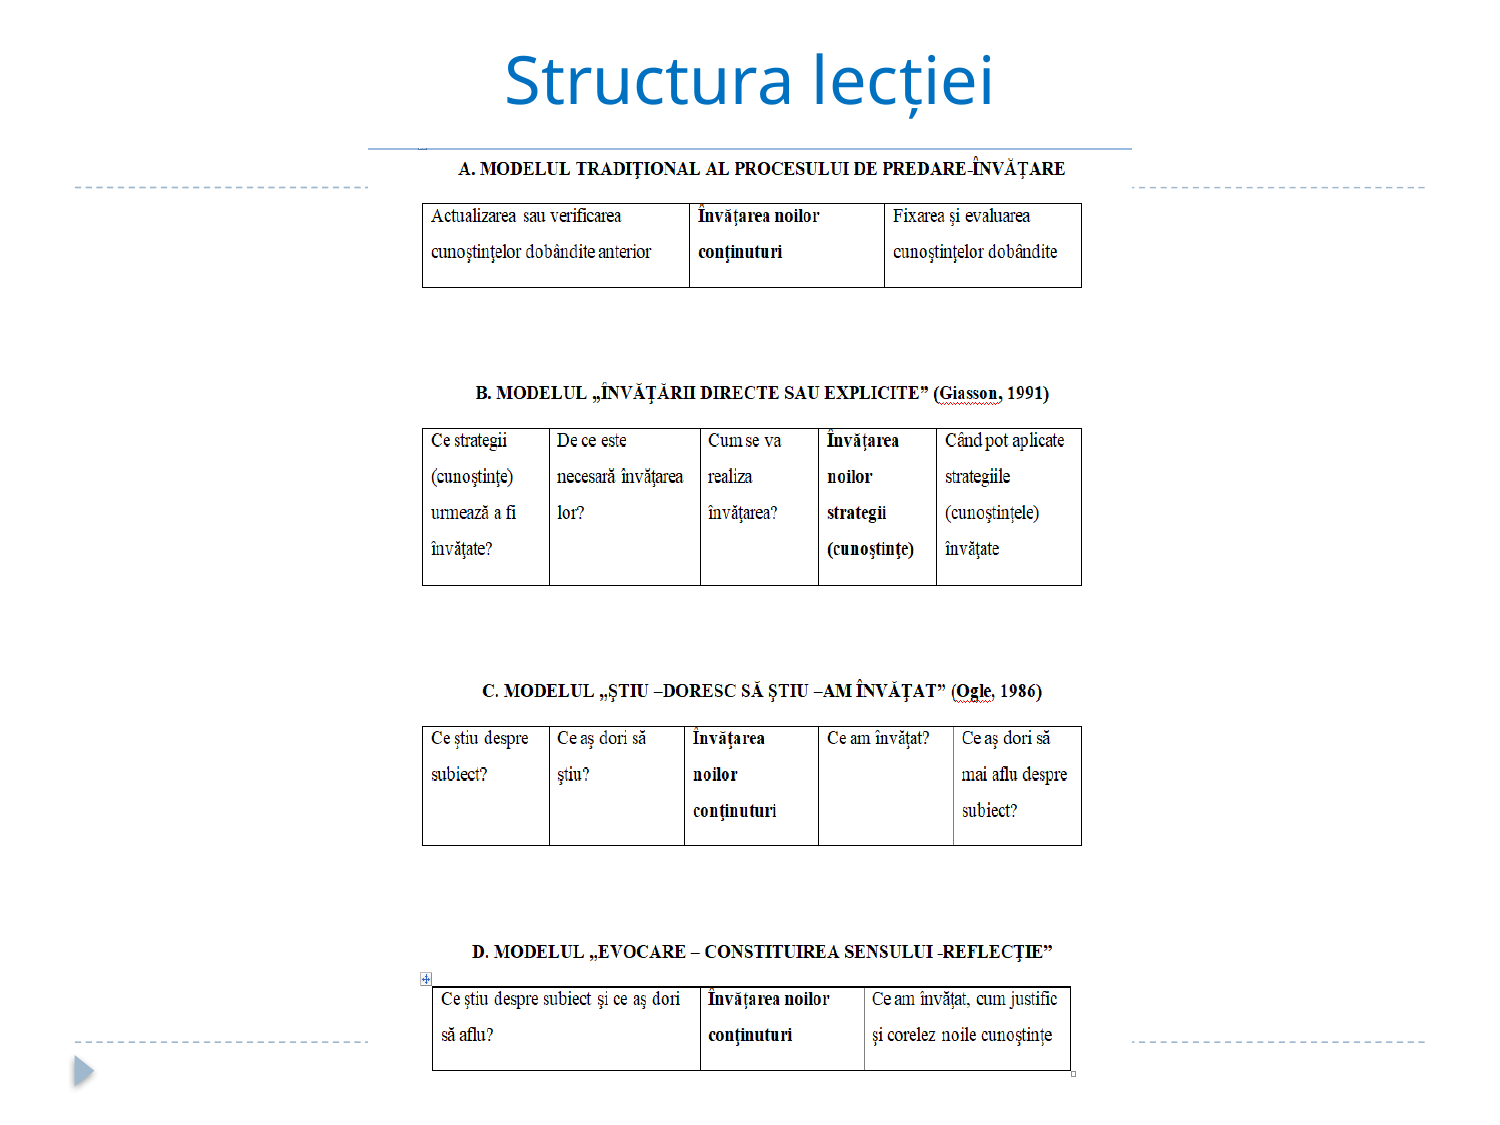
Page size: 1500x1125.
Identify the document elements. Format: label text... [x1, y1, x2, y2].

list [367, 148, 1132, 1125]
title Structura lecției [75, 24, 1425, 126]
